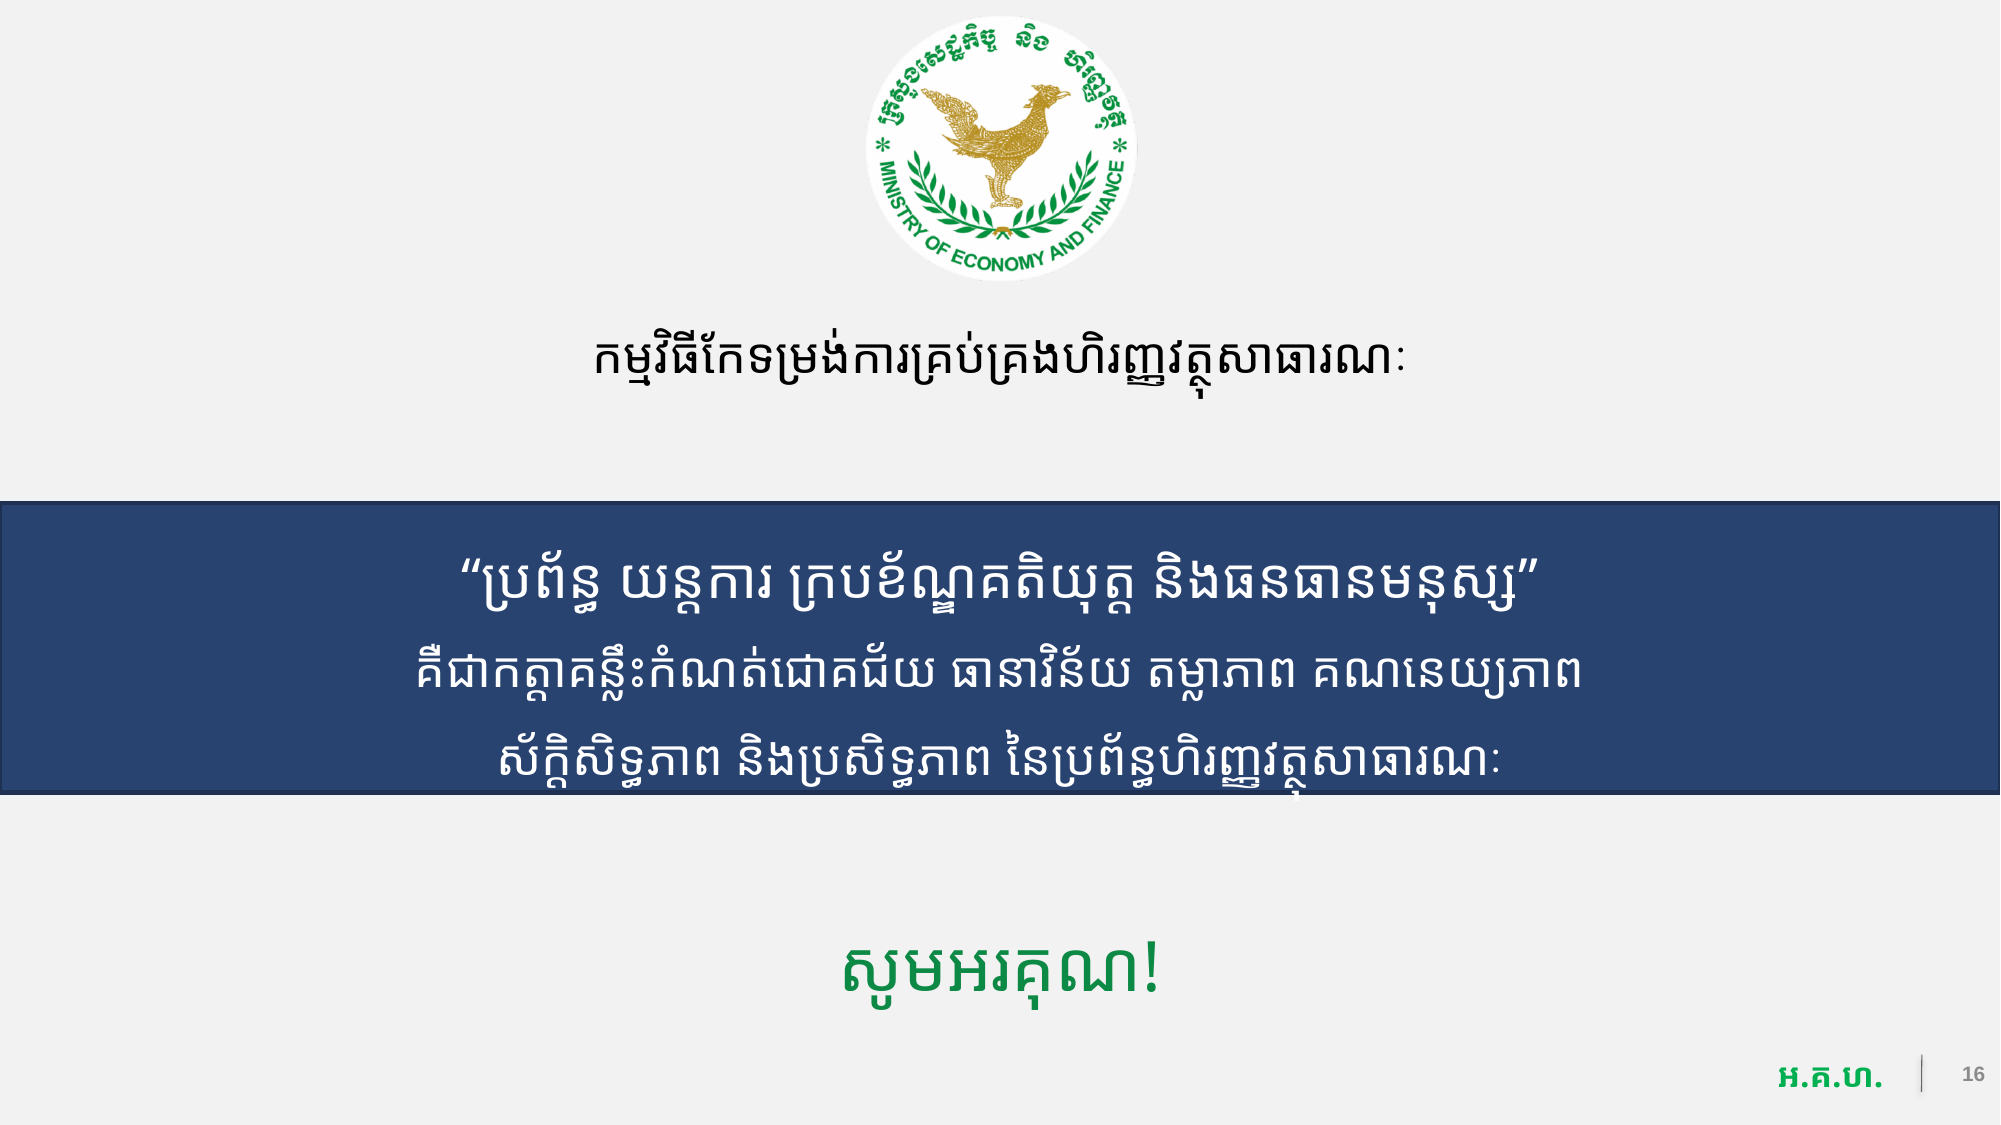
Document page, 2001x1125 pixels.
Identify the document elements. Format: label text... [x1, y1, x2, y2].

text_box “ប្រព័ន្ធ យន្តការ​ ក្របខ័ណ្ឌគតិយុត្ត និងធនធានមនុស្ស” គឺ​ជាកត្តាគន្លឹះកំណត់ជោគជ័យ ធានាវិន័យ តម្លាភាព គណនេយ្យភាព ស័ក្តិសិទ្ធភាព និងប្រសិទ្ធភាព នៃ​ប្រព័ន្ធ​ហិរញ្ញ​វត្ថុ​សាធារណៈ [0, 501, 2000, 795]
picture [849, 0, 1151, 295]
text_box កម្មវិធីកែទម្រង់ការគ្រប់គ្រងហិរញ្ញវត្ថុសាធារណៈ [481, 288, 1519, 391]
slide_number 16 [1921, 1042, 2000, 1103]
text_box សូមអរគុណ! [62, 875, 1938, 1053]
